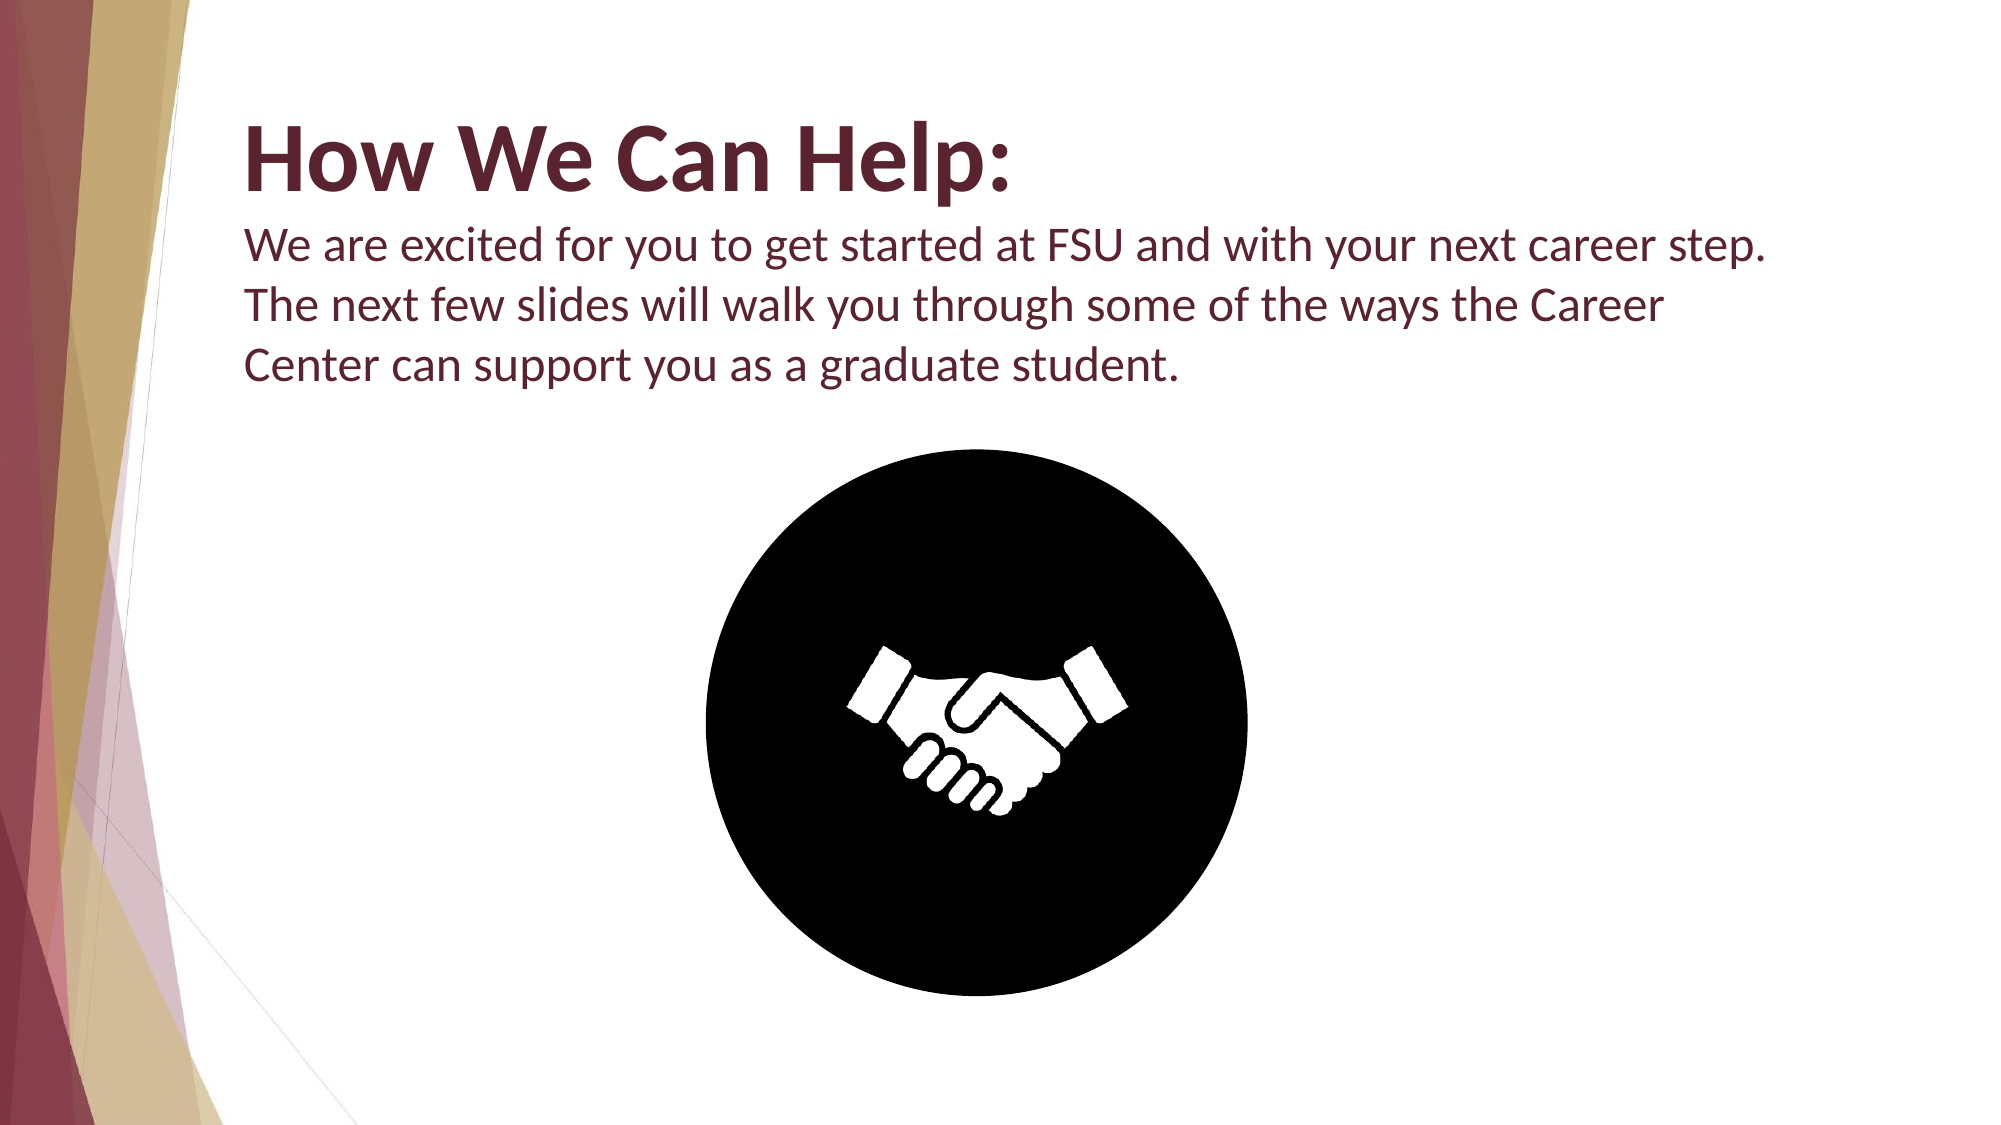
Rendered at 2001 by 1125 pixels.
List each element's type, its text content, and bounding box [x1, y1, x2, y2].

text_box How We Can Help: We are excited for you to get started at FSU and with your next career step. The next few slides will walk you through some of the ways the Career Center can support you as a graduate student. [229, 84, 1820, 399]
text_box [831, 573, 1144, 889]
picture [0, 0, 377, 1125]
text_box [705, 449, 1248, 997]
